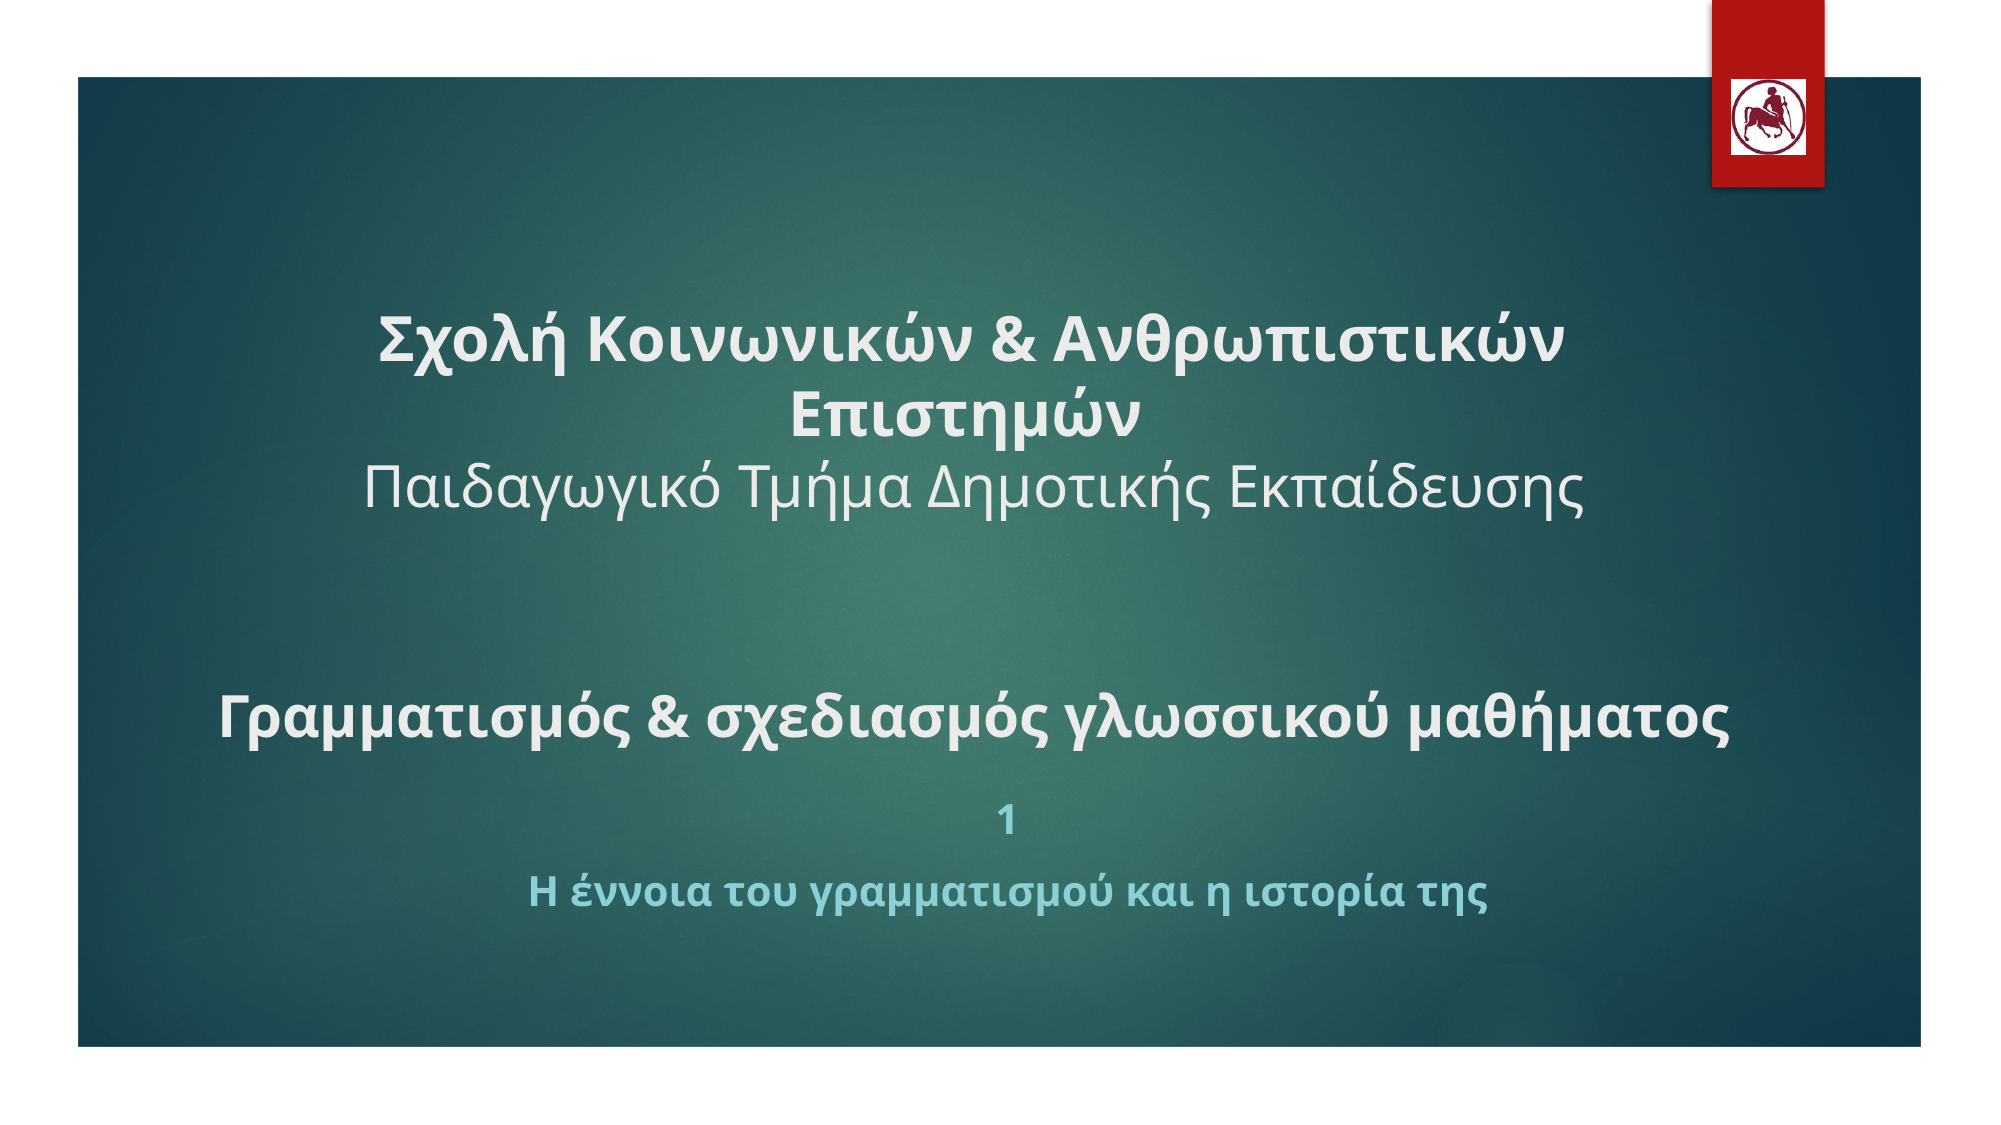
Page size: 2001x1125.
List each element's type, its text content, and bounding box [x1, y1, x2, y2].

subtitle 1 Η έννοια του γραμματισμού και η ιστορία της [283, 785, 1732, 928]
picture [1731, 79, 1806, 155]
title Σχολή Κοινωνικών & Ανθρωπιστικών Επιστημών Παιδαγωγικό Τμήμα Δημοτικής Εκπαίδευσης Γραμματισμός & σχεδιασμός γλωσσικού μαθήματος [181, 186, 1766, 757]
